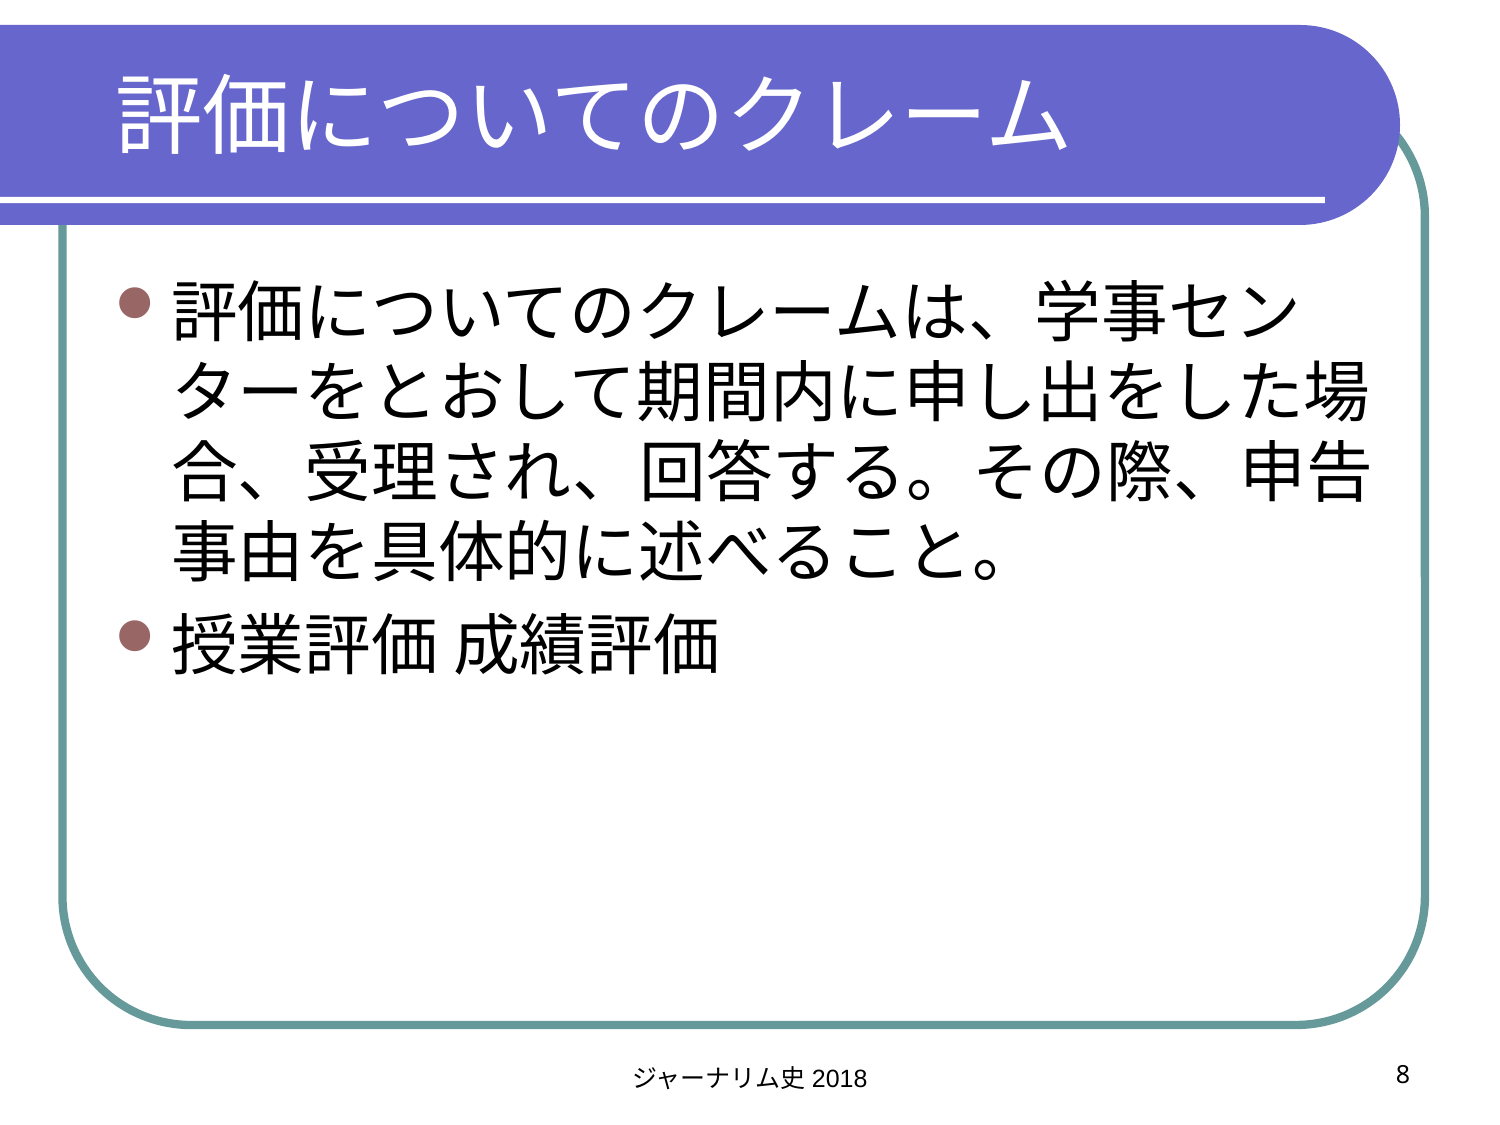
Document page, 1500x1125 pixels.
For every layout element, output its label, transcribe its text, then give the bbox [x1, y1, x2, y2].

list 評価についてのクレームは、学事センターをとおして期間内に申し出をした場合、受理され、回答する。その際、申告事由を具体的に述べること。 授業評価 成績評価 [99, 262, 1400, 988]
slide_number 8 [1074, 1025, 1425, 1100]
title 評価についてのクレーム [100, 37, 1347, 188]
footer ジャーナリム史2018 [512, 1025, 988, 1100]
